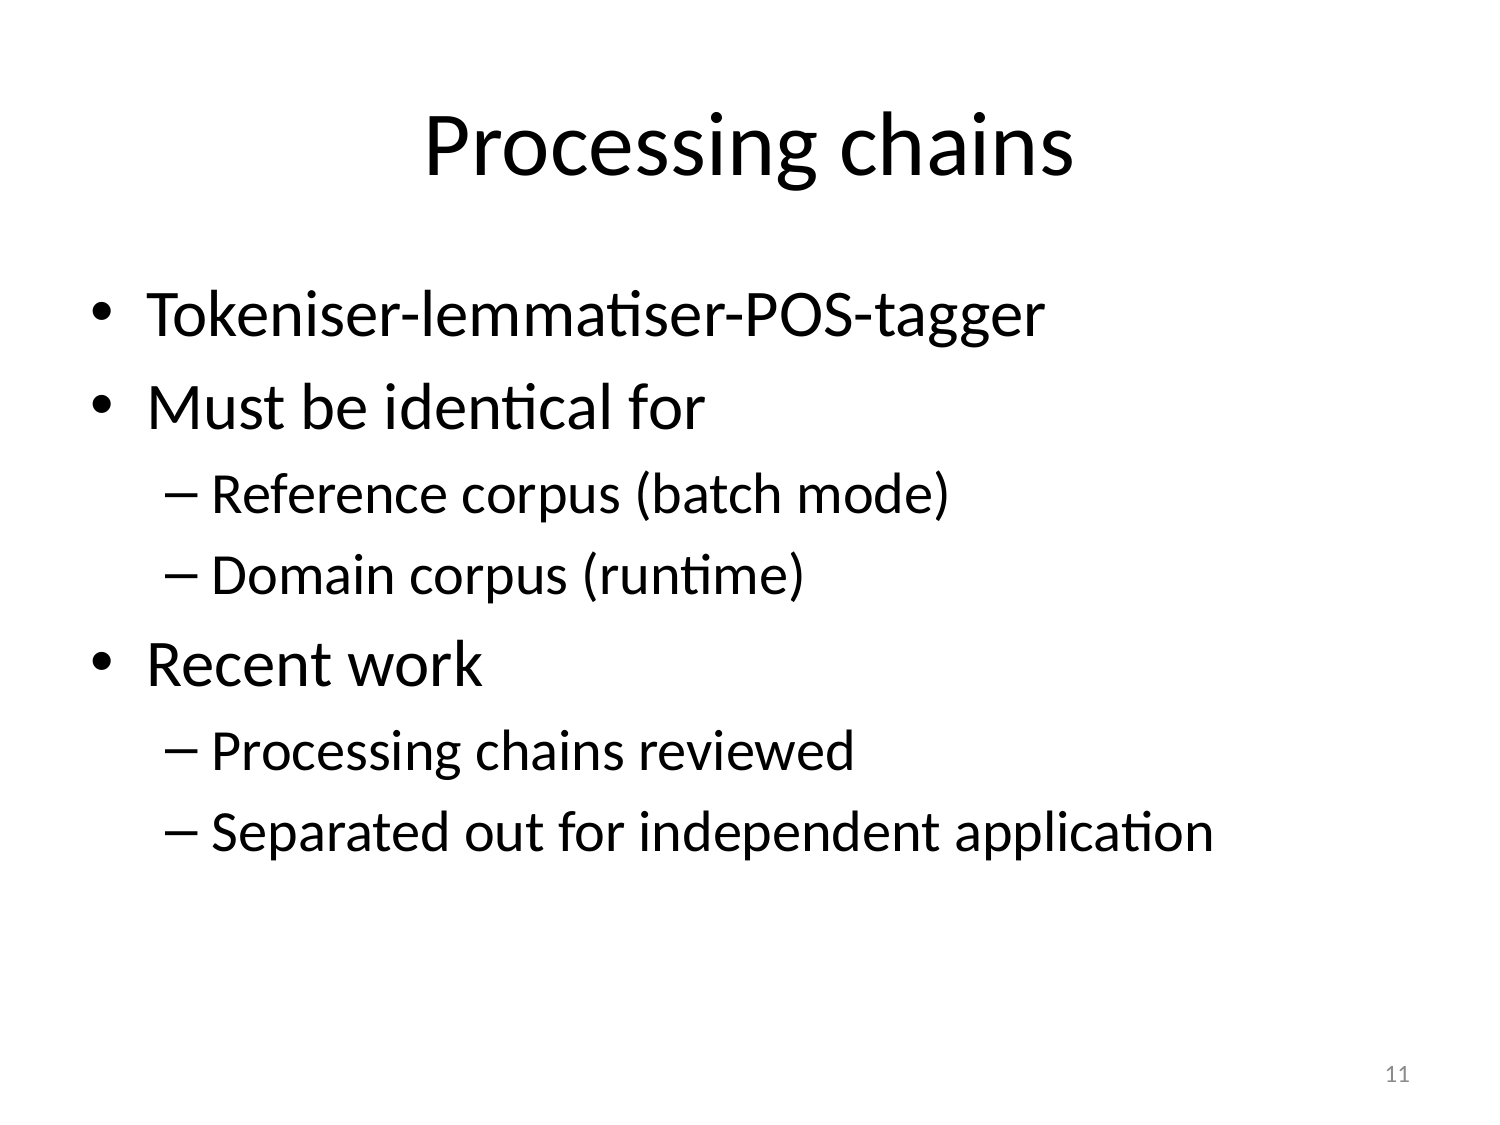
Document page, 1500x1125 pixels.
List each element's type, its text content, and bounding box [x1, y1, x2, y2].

slide_number 11 [1074, 1042, 1425, 1103]
title Processing chains [75, 45, 1425, 233]
list Tokeniser-lemmatiser-POS-tagger Must be identical for Reference corpus (batch mode) Domain corpus (runtime) Recent work Processing chains reviewed Separated out for independent application [75, 262, 1425, 1005]
